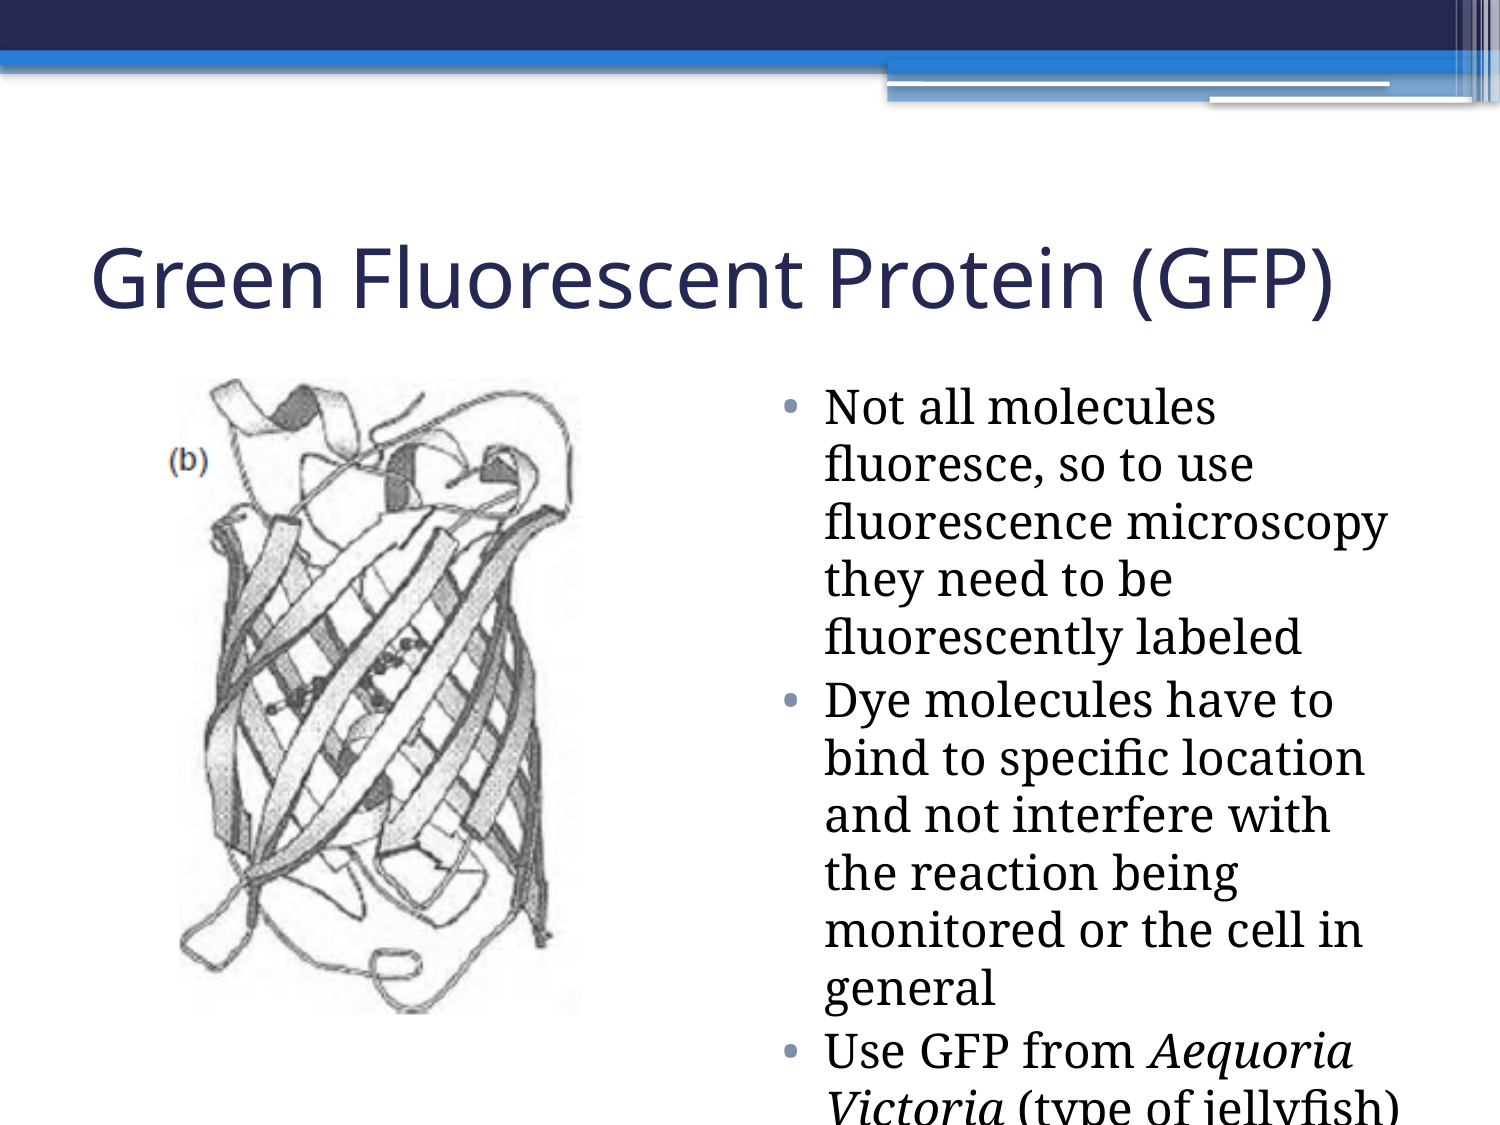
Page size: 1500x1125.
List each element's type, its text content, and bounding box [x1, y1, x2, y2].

picture [152, 354, 626, 1063]
title Green Fluorescent Protein (GFP) [75, 187, 1425, 363]
list Not all molecules fluoresce, so to use fluorescence microscopy they need to be fluorescently labeled Dye molecules have to bind to specific location and not interfere with the reaction being monitored or the cell in general Use GFP from Aequoria Victoria (type of jellyfish) [750, 368, 1425, 1079]
